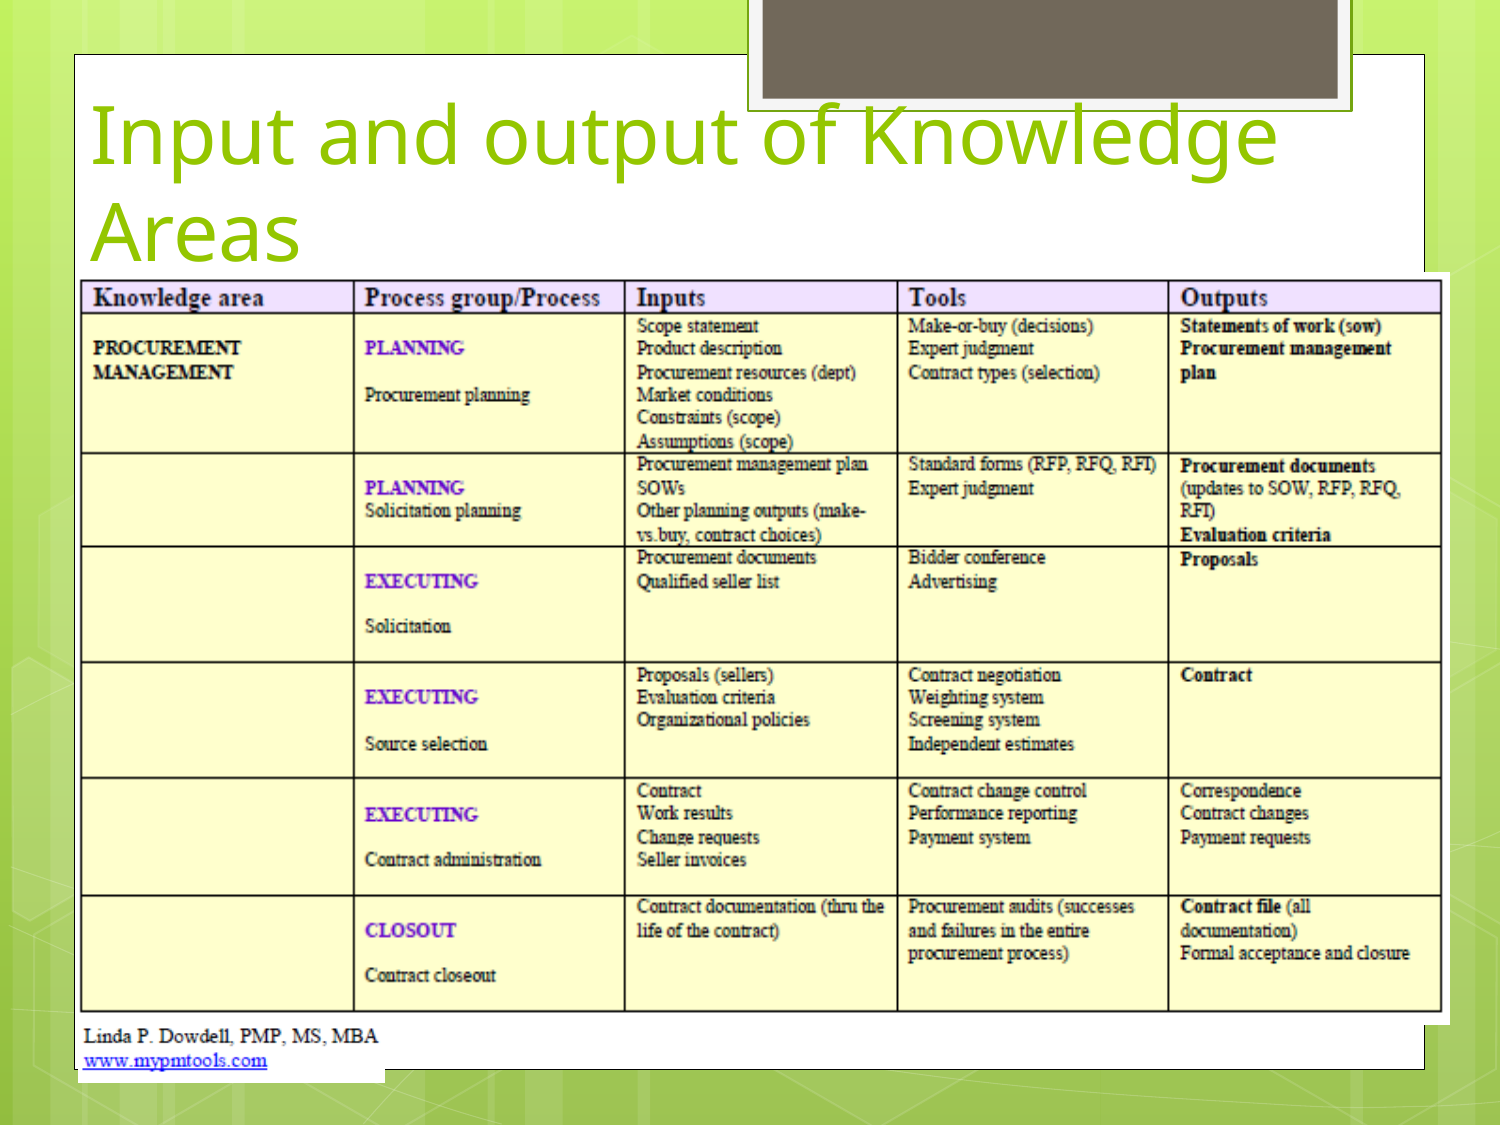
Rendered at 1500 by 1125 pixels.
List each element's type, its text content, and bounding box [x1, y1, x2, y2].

title Input and output of Knowledge Areas [75, 75, 1431, 271]
picture [74, 272, 1451, 1084]
